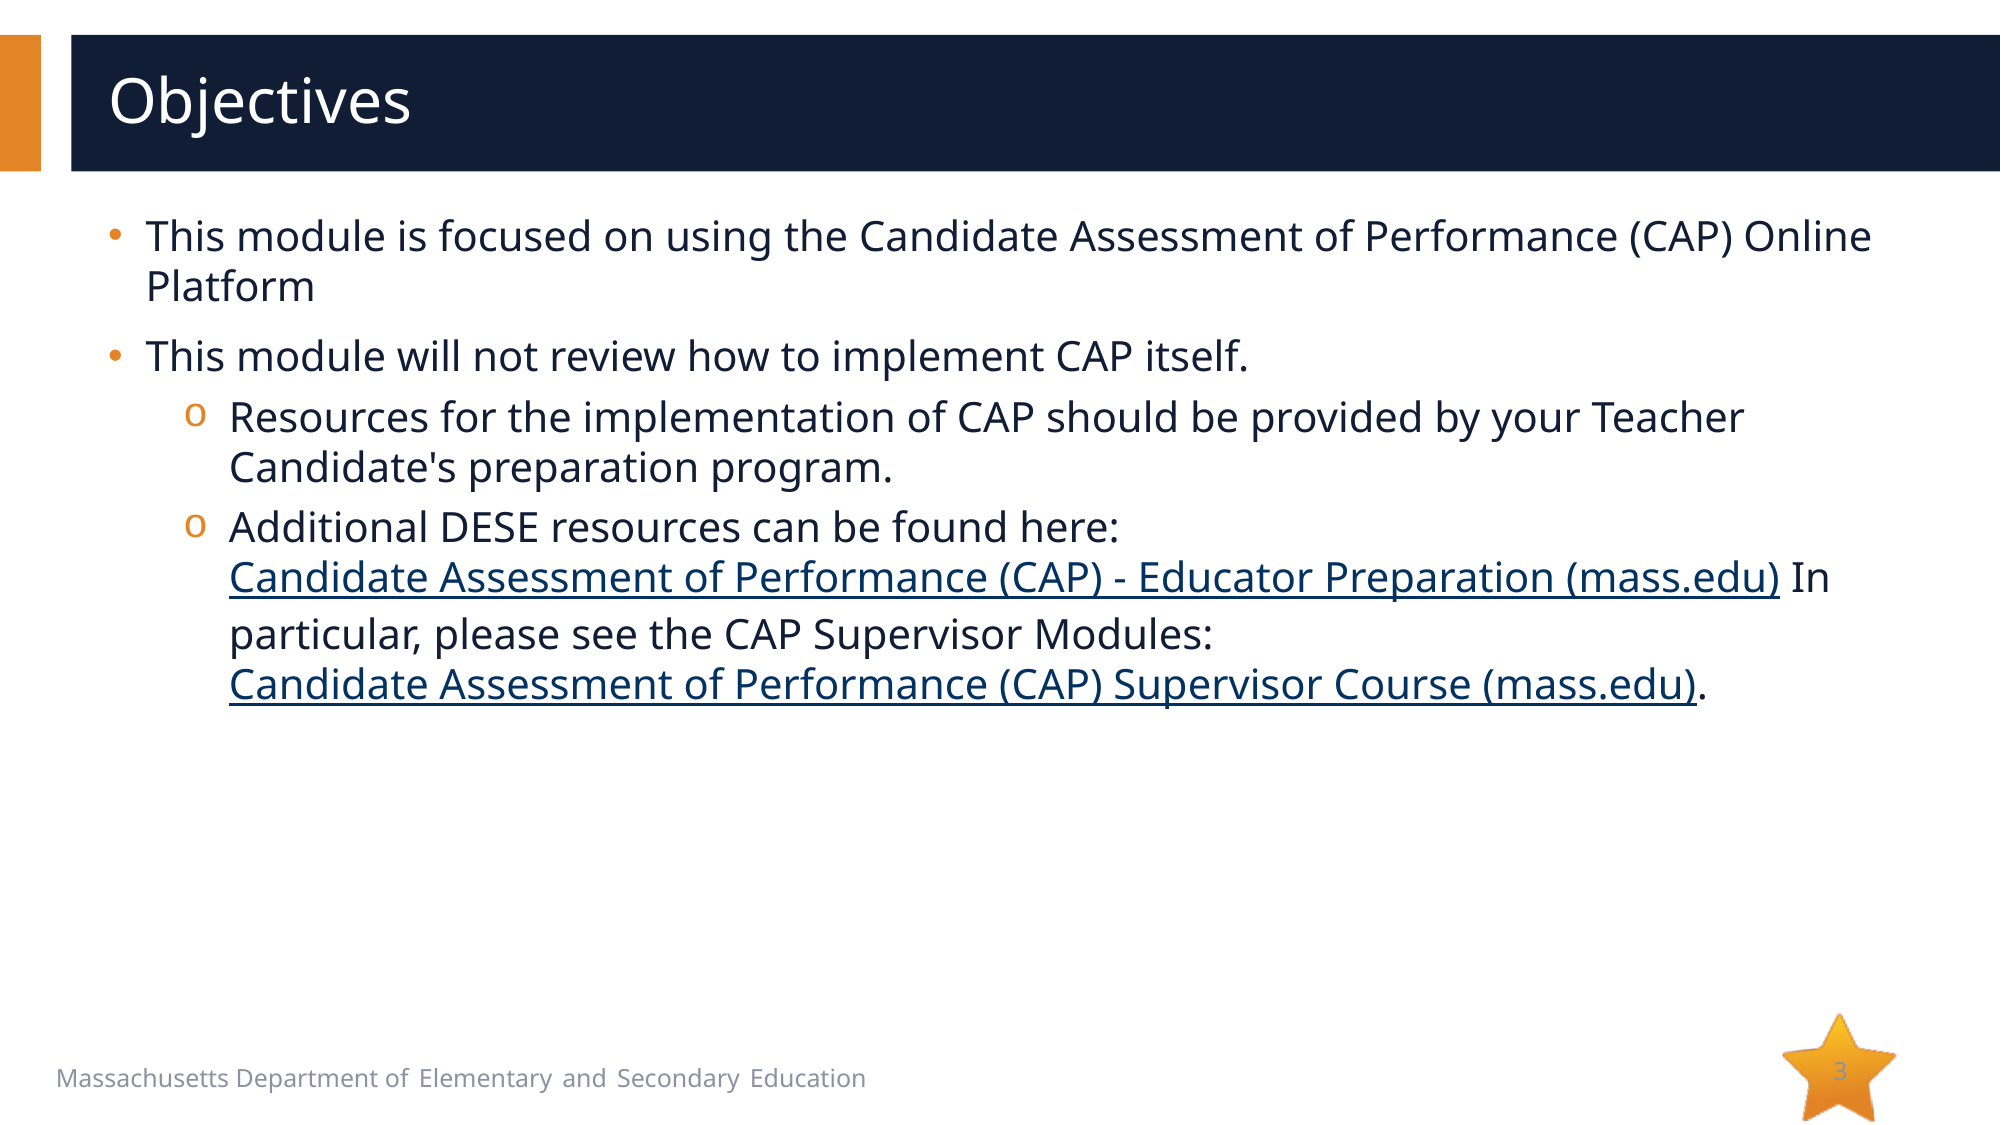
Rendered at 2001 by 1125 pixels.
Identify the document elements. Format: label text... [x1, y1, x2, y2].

slide_number 3 [1412, 1042, 1863, 1103]
title Objectives [93, 47, 1959, 159]
list This module is focused on using the Candidate Assessment of Performance (CAP) Online Platform This module will not review how to implement CAP itself. Resources for the implementation of CAP should be provided by your Teacher Candidate's preparation program. Additional DESE resources can be found here: Candidate Assessment of Performance (CAP) - Educator Preparation (mass.edu) In particular, please see the CAP Supervisor Modules: Candidate Assessment of Performance (CAP) Supervisor Course (mass.edu). [93, 201, 1959, 1031]
picture [1775, 1031, 1909, 1125]
